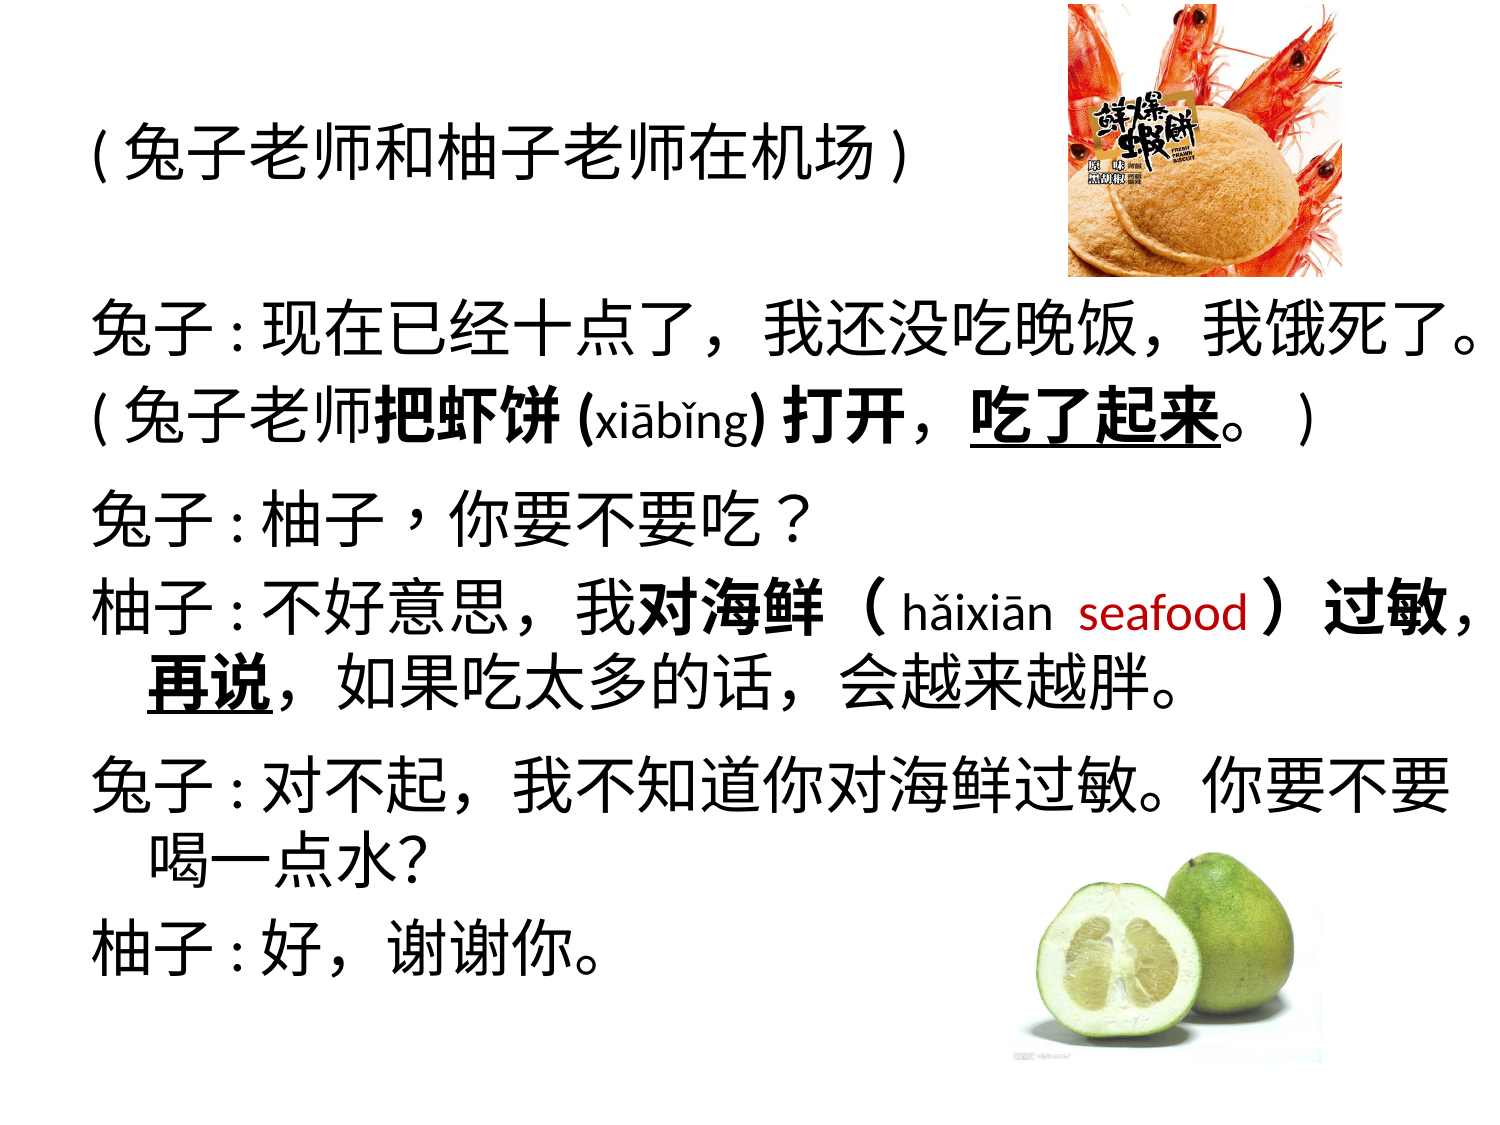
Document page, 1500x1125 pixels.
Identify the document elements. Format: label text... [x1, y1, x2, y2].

picture [1009, 829, 1323, 1064]
list (兔子老师和柚子老师在机场) 兔子:现在已经十点了，我还没吃晚饭，我饿死了。 (兔子老师把虾饼(xiābǐng)打开，吃了起来。) 兔子:柚子，你要不要吃？ 柚子:不好意思，我对海鲜（hǎixiān seafood）过敏，再说，如果吃太多的话，会越来越胖。 兔子:对不起，我不知道你对海鲜过敏。你要不要喝一点水？ 柚子:好，谢谢你。 [75, 105, 1500, 1005]
picture [1068, 4, 1342, 278]
